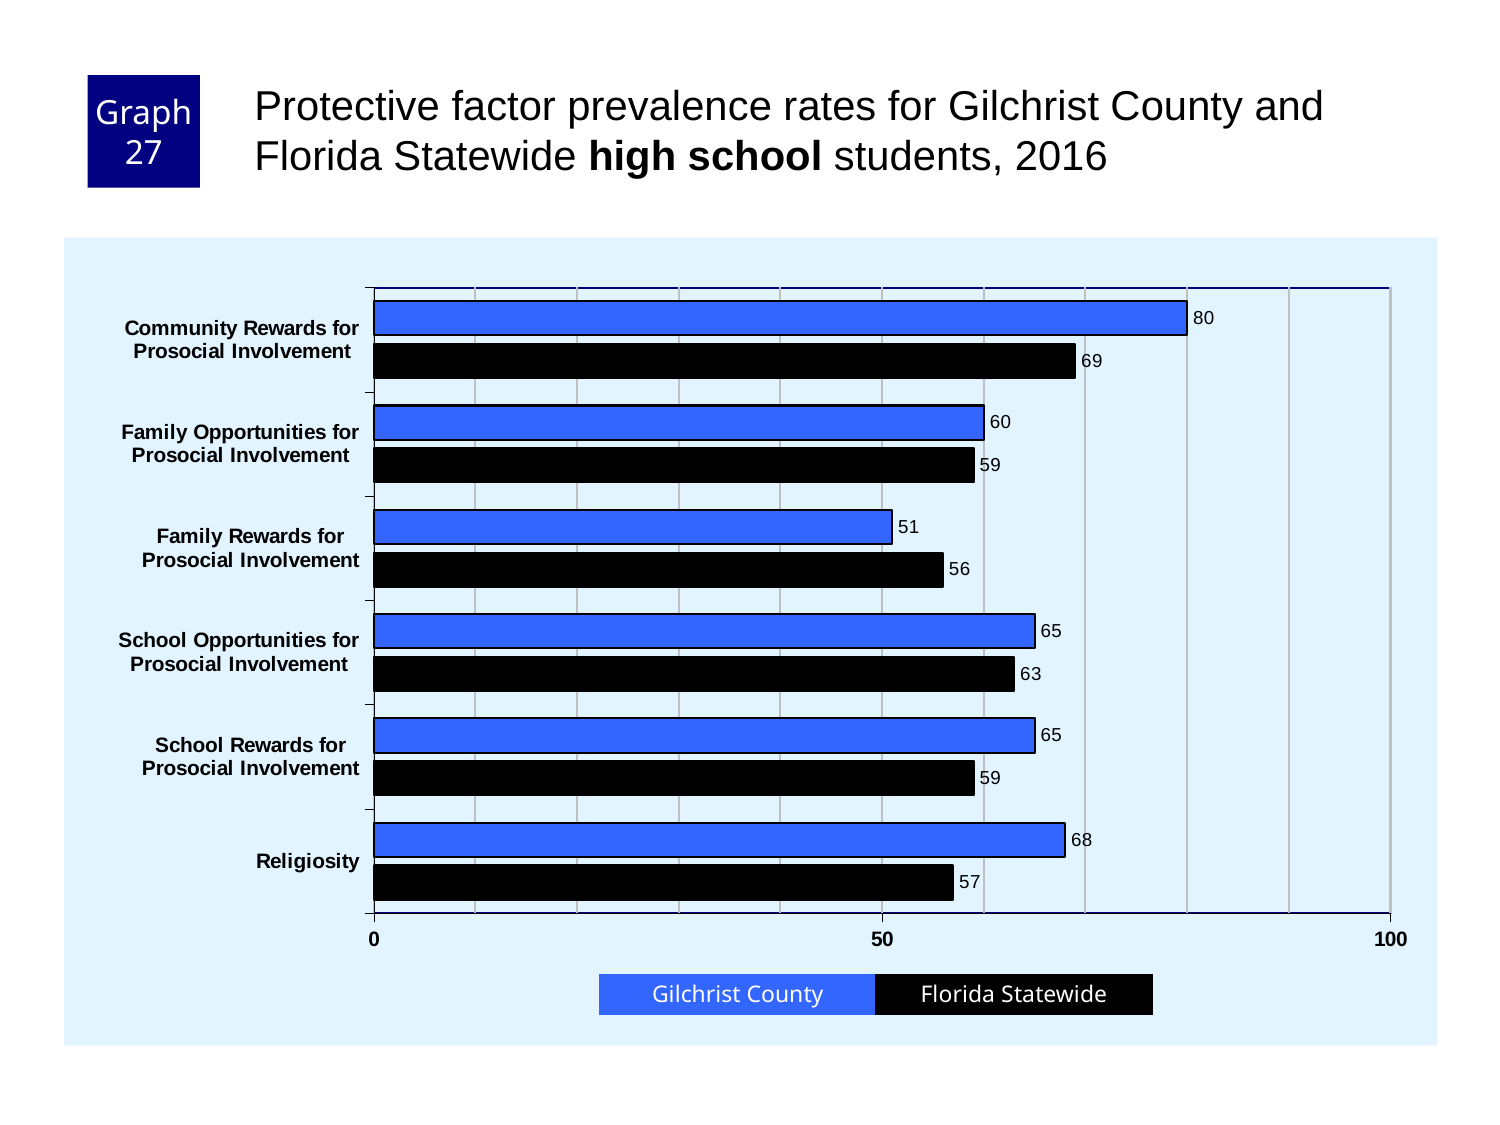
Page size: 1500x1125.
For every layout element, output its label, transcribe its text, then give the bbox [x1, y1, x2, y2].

chart [63, 237, 1438, 1046]
text_box Protective factor prevalence rates for Gilchrist County and Florida Statewide high school students, 2016 [249, 75, 1438, 200]
text_box Graph 27 [87, 75, 200, 188]
